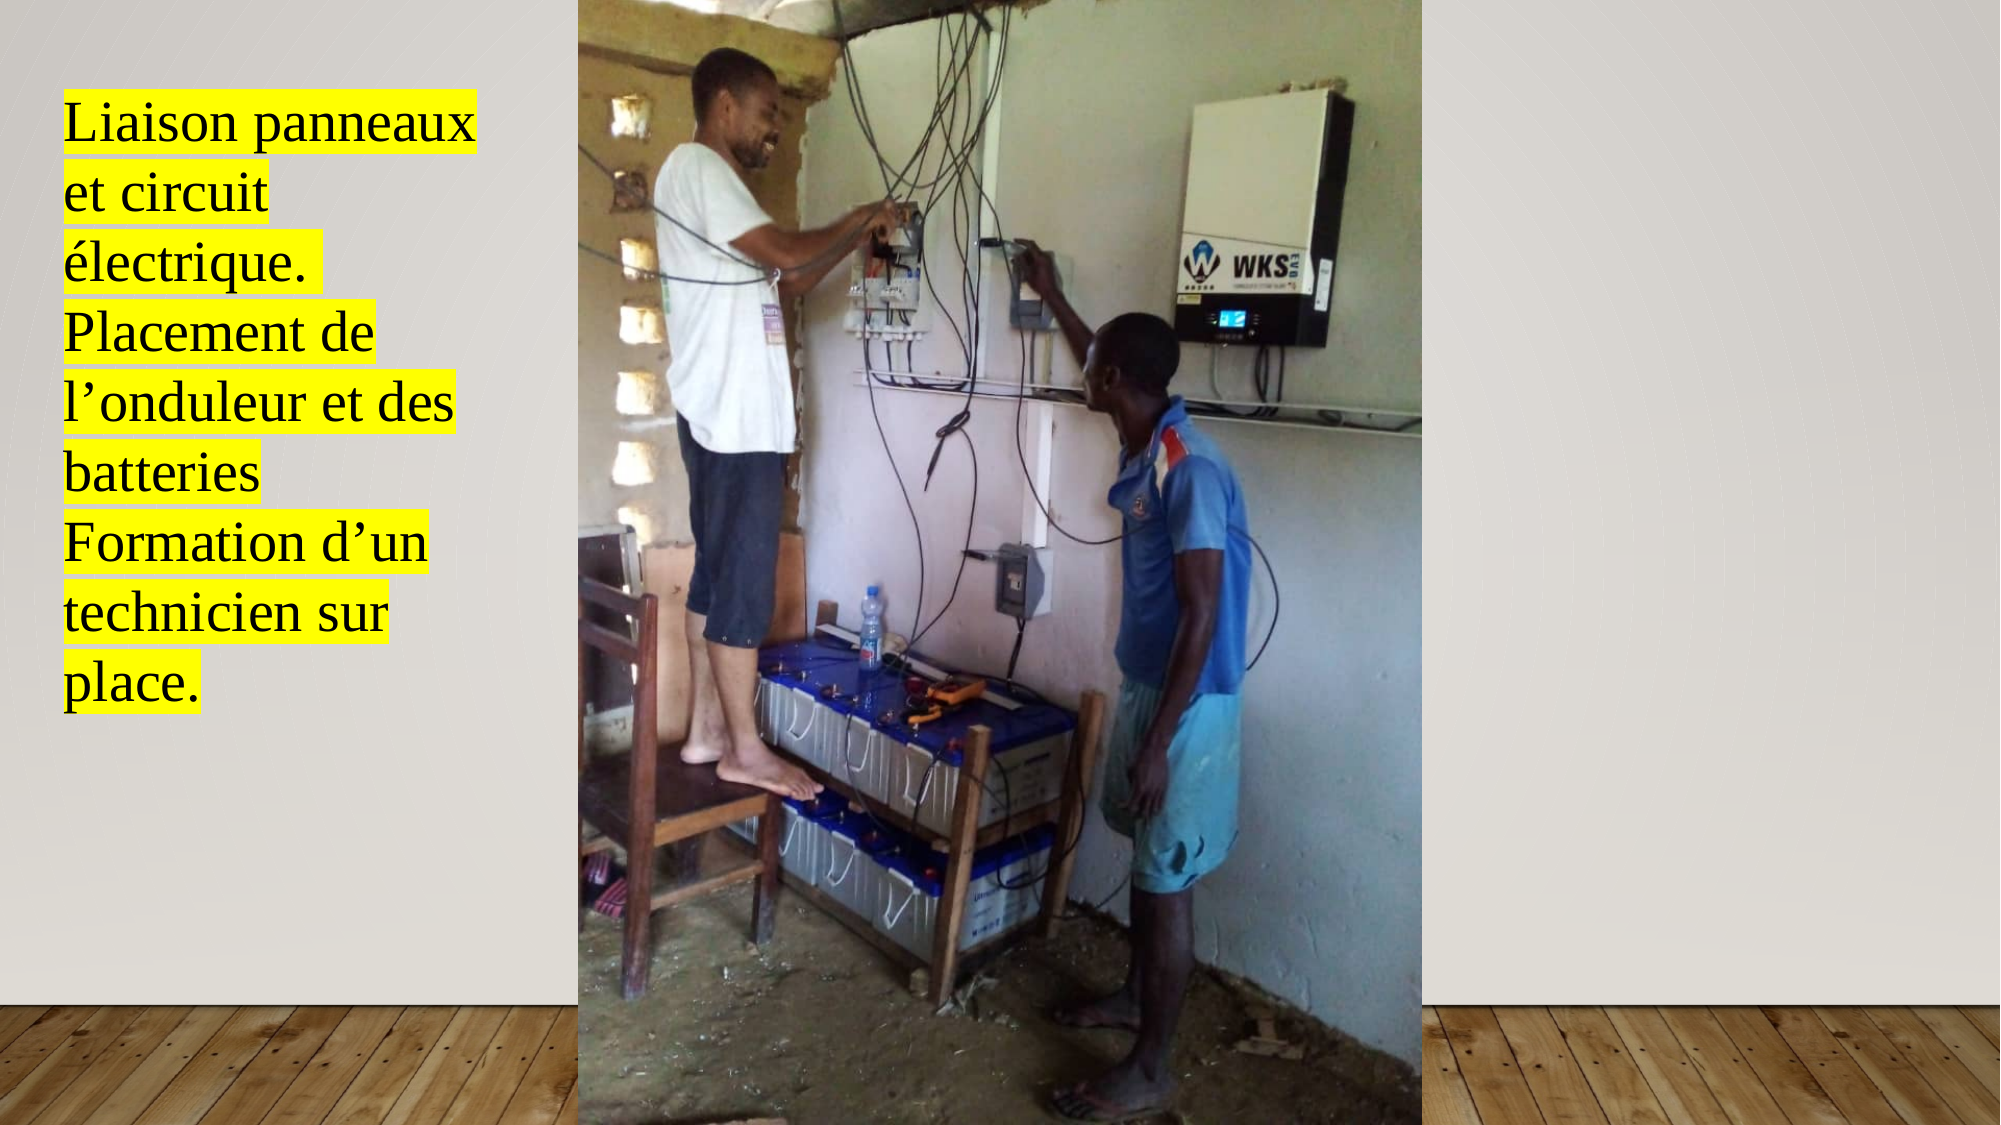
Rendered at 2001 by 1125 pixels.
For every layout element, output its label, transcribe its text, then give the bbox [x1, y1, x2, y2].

picture [0, 0, 2000, 1125]
text_box Liaison panneaux et circuit électrique. Placement de l’onduleur et des batteries Formation d’un technicien sur place. [48, 75, 518, 721]
